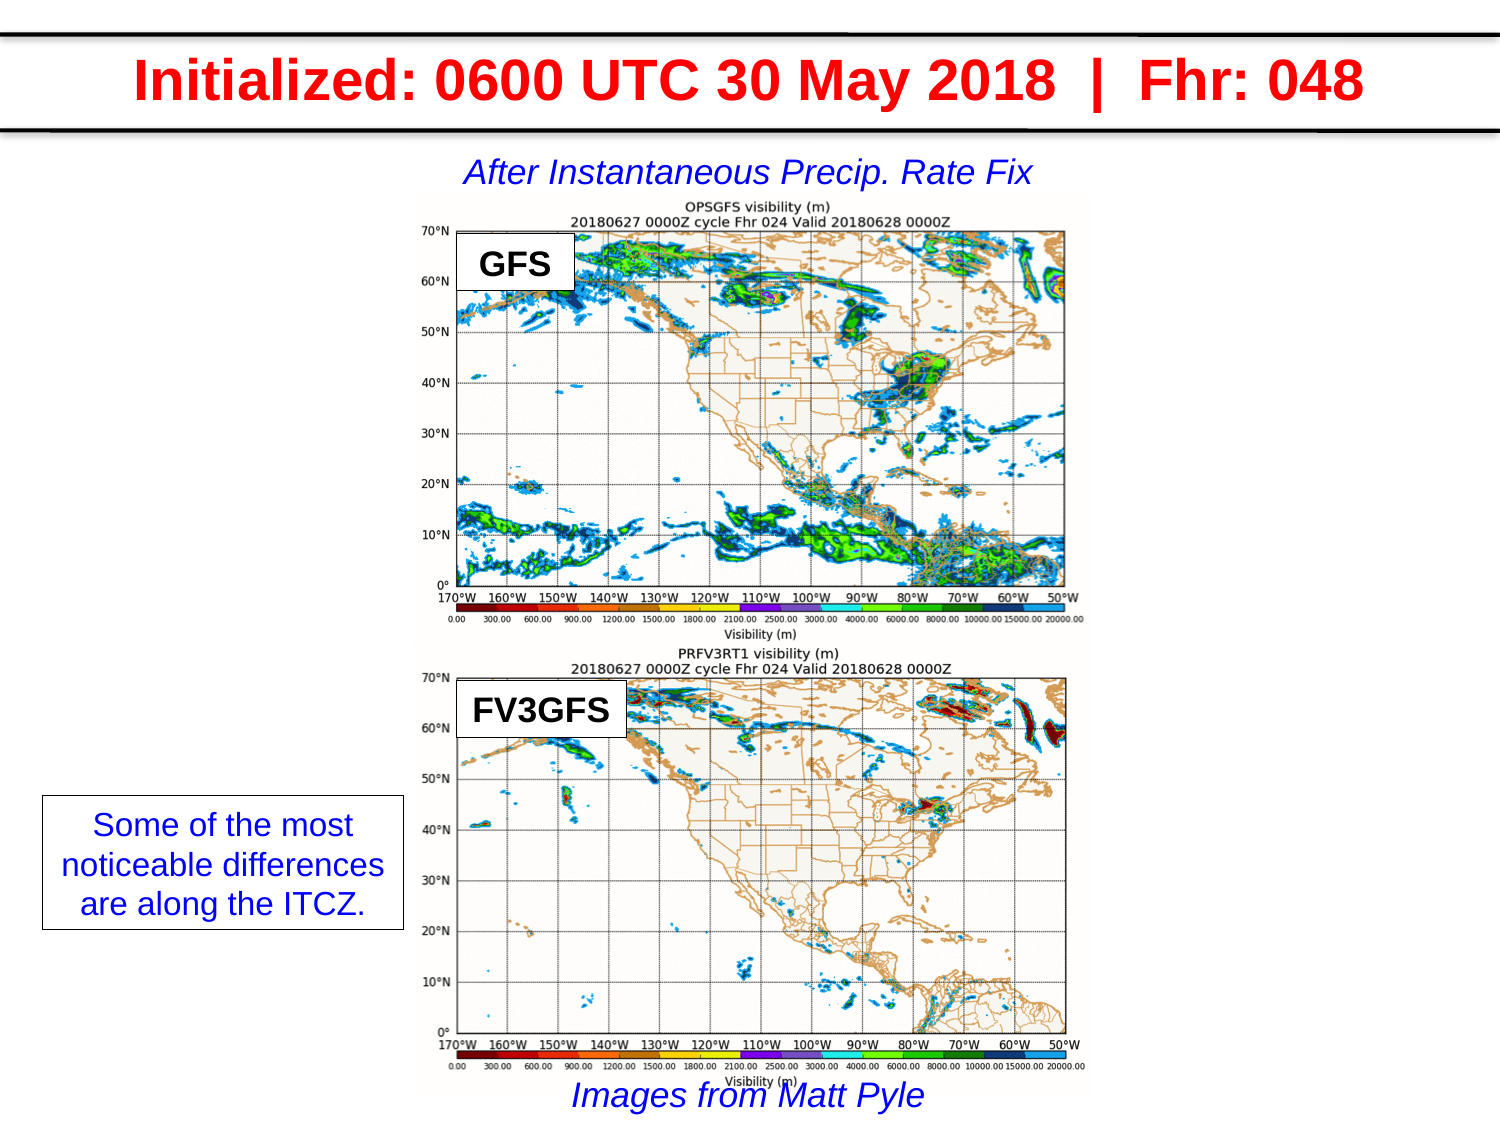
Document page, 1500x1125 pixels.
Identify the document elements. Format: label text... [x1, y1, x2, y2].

text_box Some of the most noticeable differences are along the ITCZ. [42, 795, 404, 930]
text_box Initialized: 0600 UTC 30 May 2018 | Fhr: 048 [0, 41, 1500, 120]
text_box After Instantaneous Precip. Rate Fix [407, 141, 1090, 199]
picture [414, 194, 1092, 1096]
text_box Images from Matt Pyle [407, 1064, 1090, 1123]
